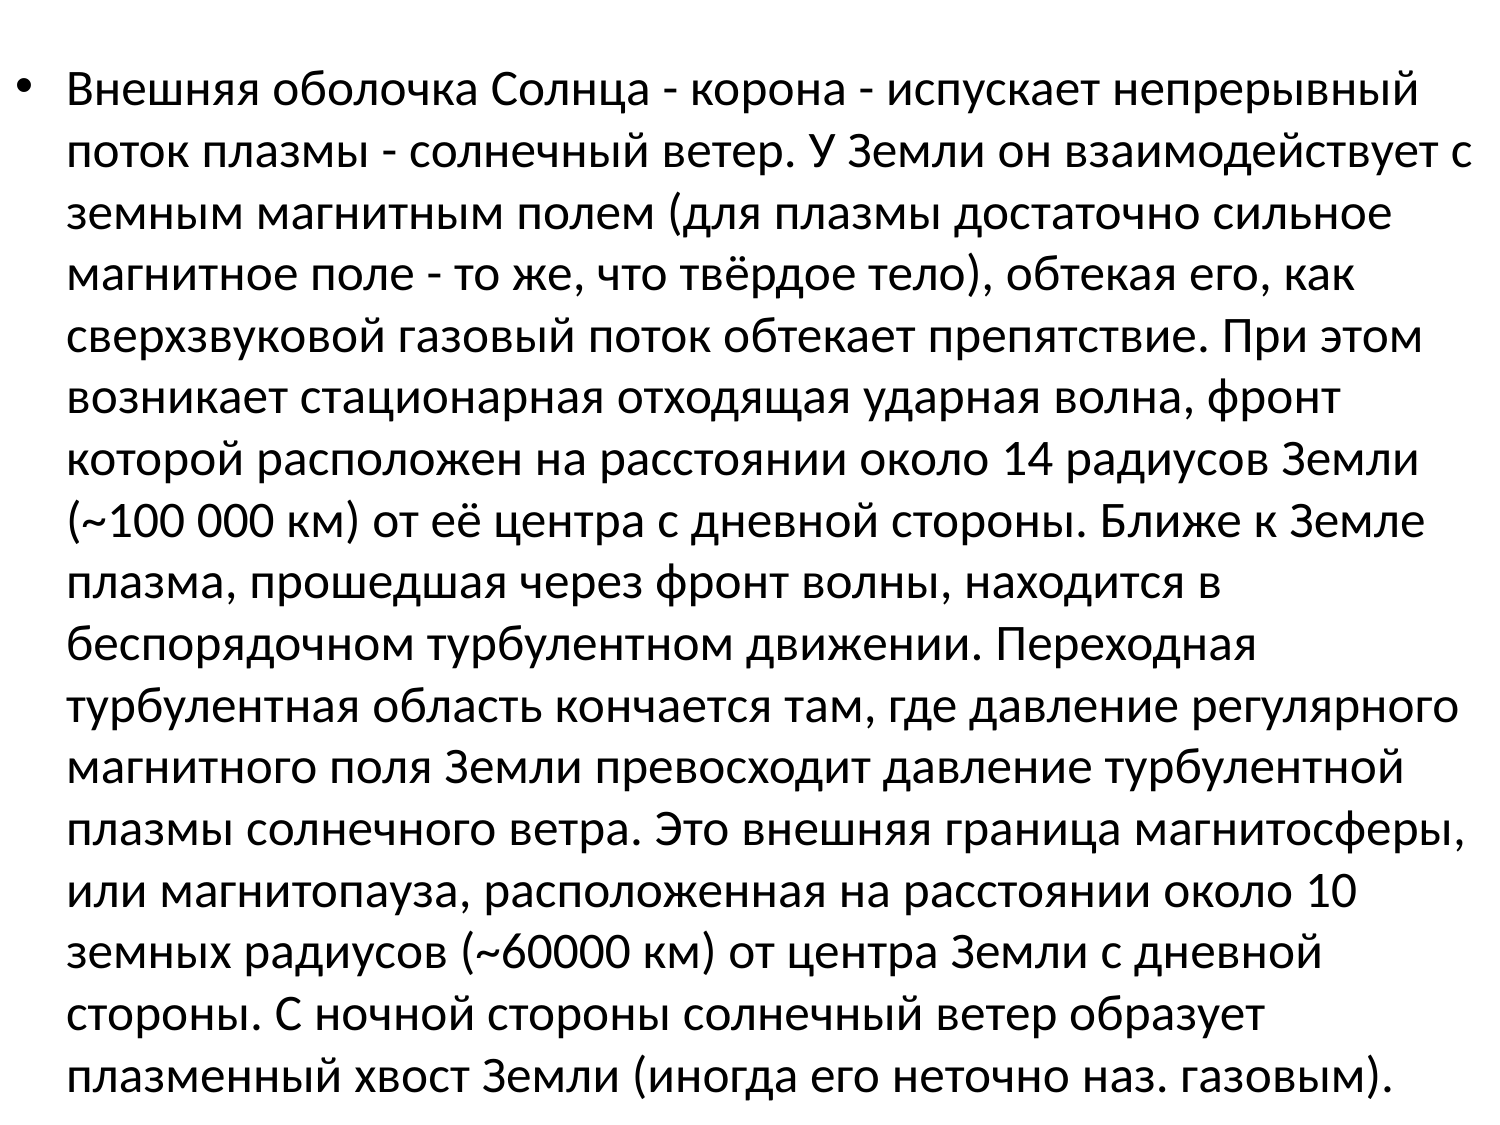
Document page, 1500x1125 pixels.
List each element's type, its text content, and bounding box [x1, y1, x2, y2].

list Внешняя оболочка Солнца - корона - испускает непрерывный поток плазмы - солнечный ветер. У Земли он взаимодействует с земным магнитным полем (для плазмы достаточно сильное магнитное поле - то же, что твёрдое тело), обтекая его, как сверхзвуковой газовый поток обтекает препятствие. При этом возникает стационарная отходящая ударная волна, фронт которой расположен на расстоянии около 14 радиусов Земли (~100 000 км) от её центра с дневной стороны. Ближе к Земле плазма, прошедшая через фронт волны, находится в беспорядочном турбулентном движении. Переходная турбулентная область кончается там, где давление регулярного магнитного поля Земли превосходит давление турбулентной плазмы солнечного ветра. Это внешняя граница магнитосферы, или магнитопауза, расположенная на расстоянии около 10 земных радиусов (~60000 км) от центра Земли с дневной стороны. С ночной стороны солнечный ветер образует плазменный хвост Земли (иногда его неточно наз. газовым). [0, 46, 1500, 1125]
